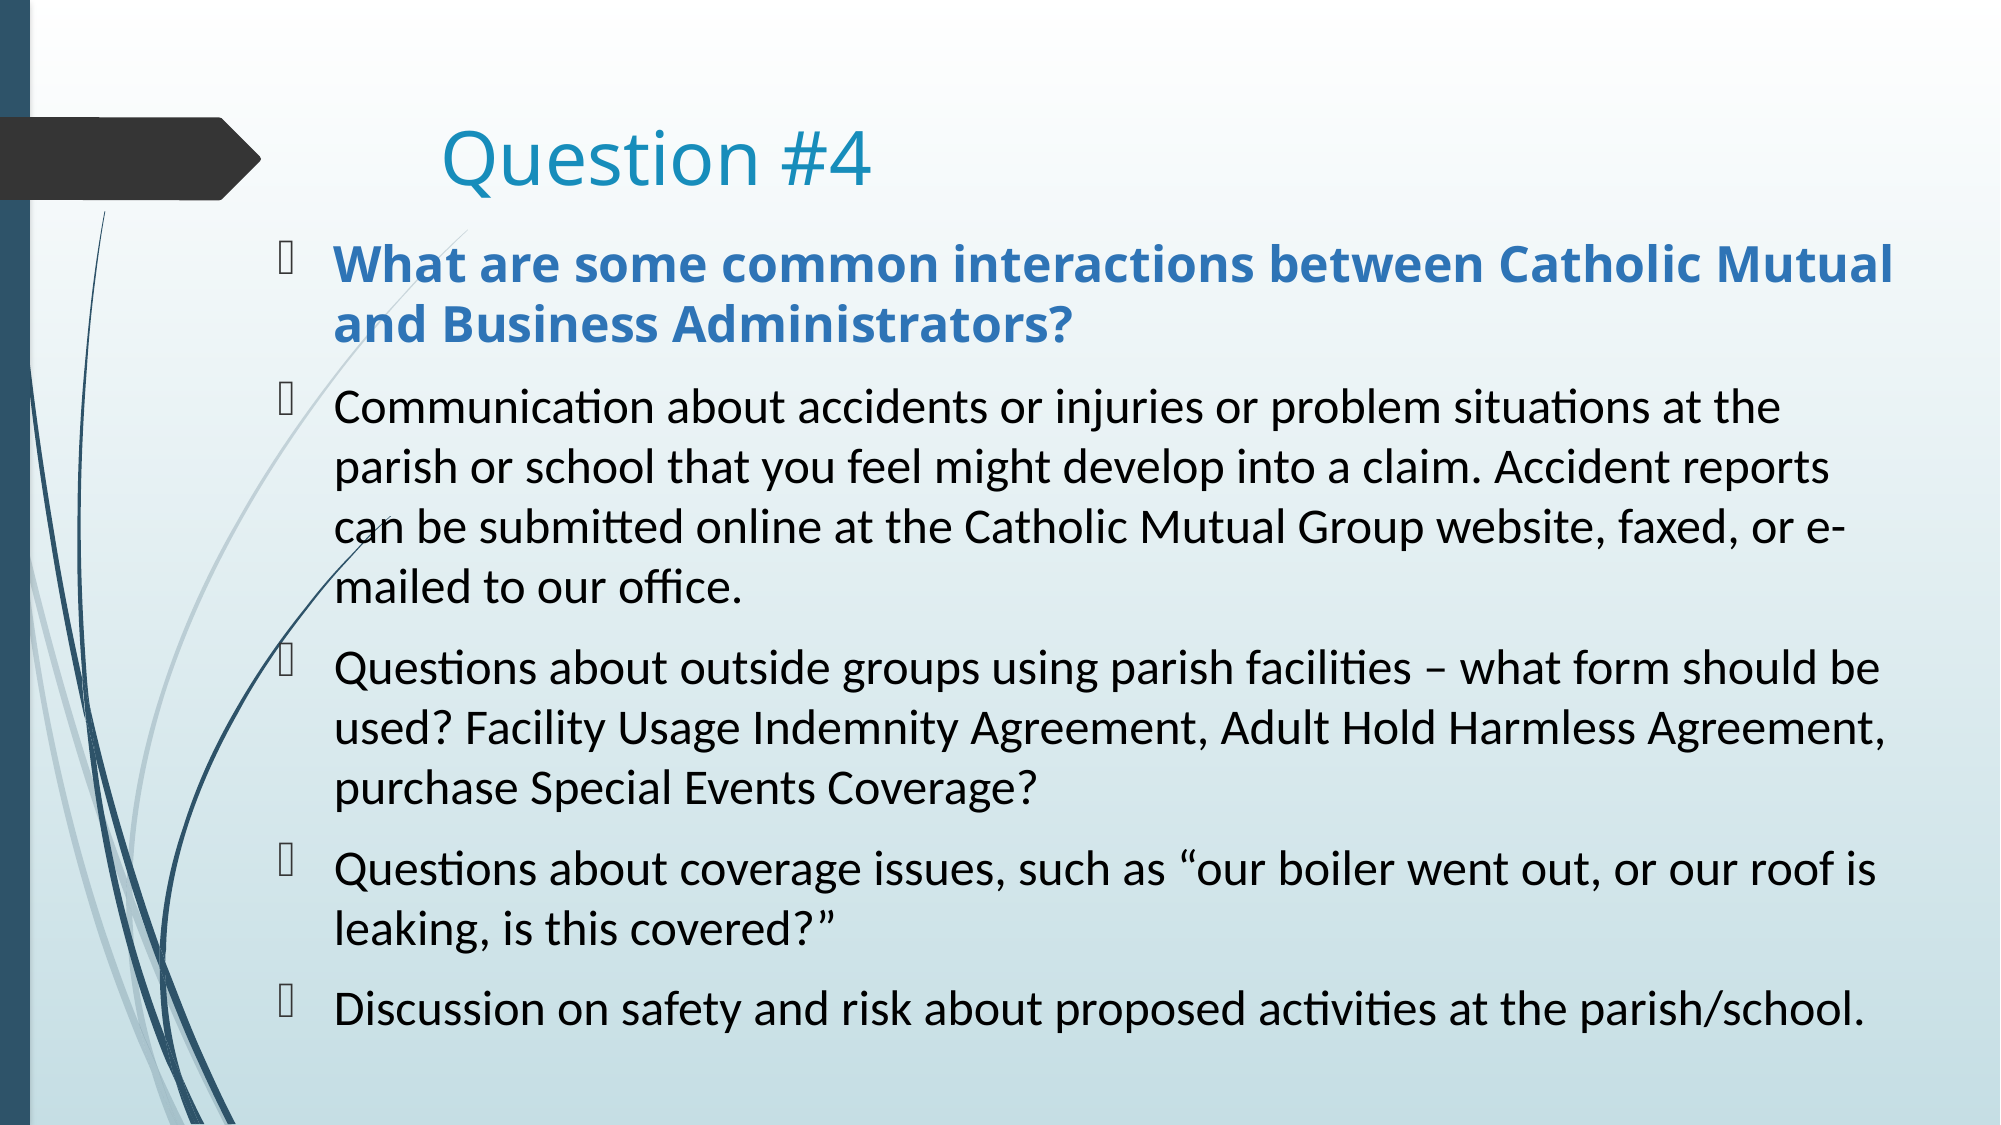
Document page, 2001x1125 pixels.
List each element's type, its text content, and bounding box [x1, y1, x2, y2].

list What are some common interactions between Catholic Mutual and Business Administrators? Communication about accidents or injuries or problem situations at the parish or school that you feel might develop into a claim. Accident reports can be submitted online at the Catholic Mutual Group website, faxed, or e-mailed to our office. Questions about outside groups using parish facilities – what form should be used? Facility Usage Indemnity Agreement, Adult Hold Harmless Agreement, purchase Special Events Coverage? Questions about coverage issues, such as “our boiler went out, or our roof is leaking, is this covered?” Discussion on safety and risk about proposed activities at the parish/school. [262, 224, 1925, 1076]
title Question #4 [425, 102, 1888, 224]
